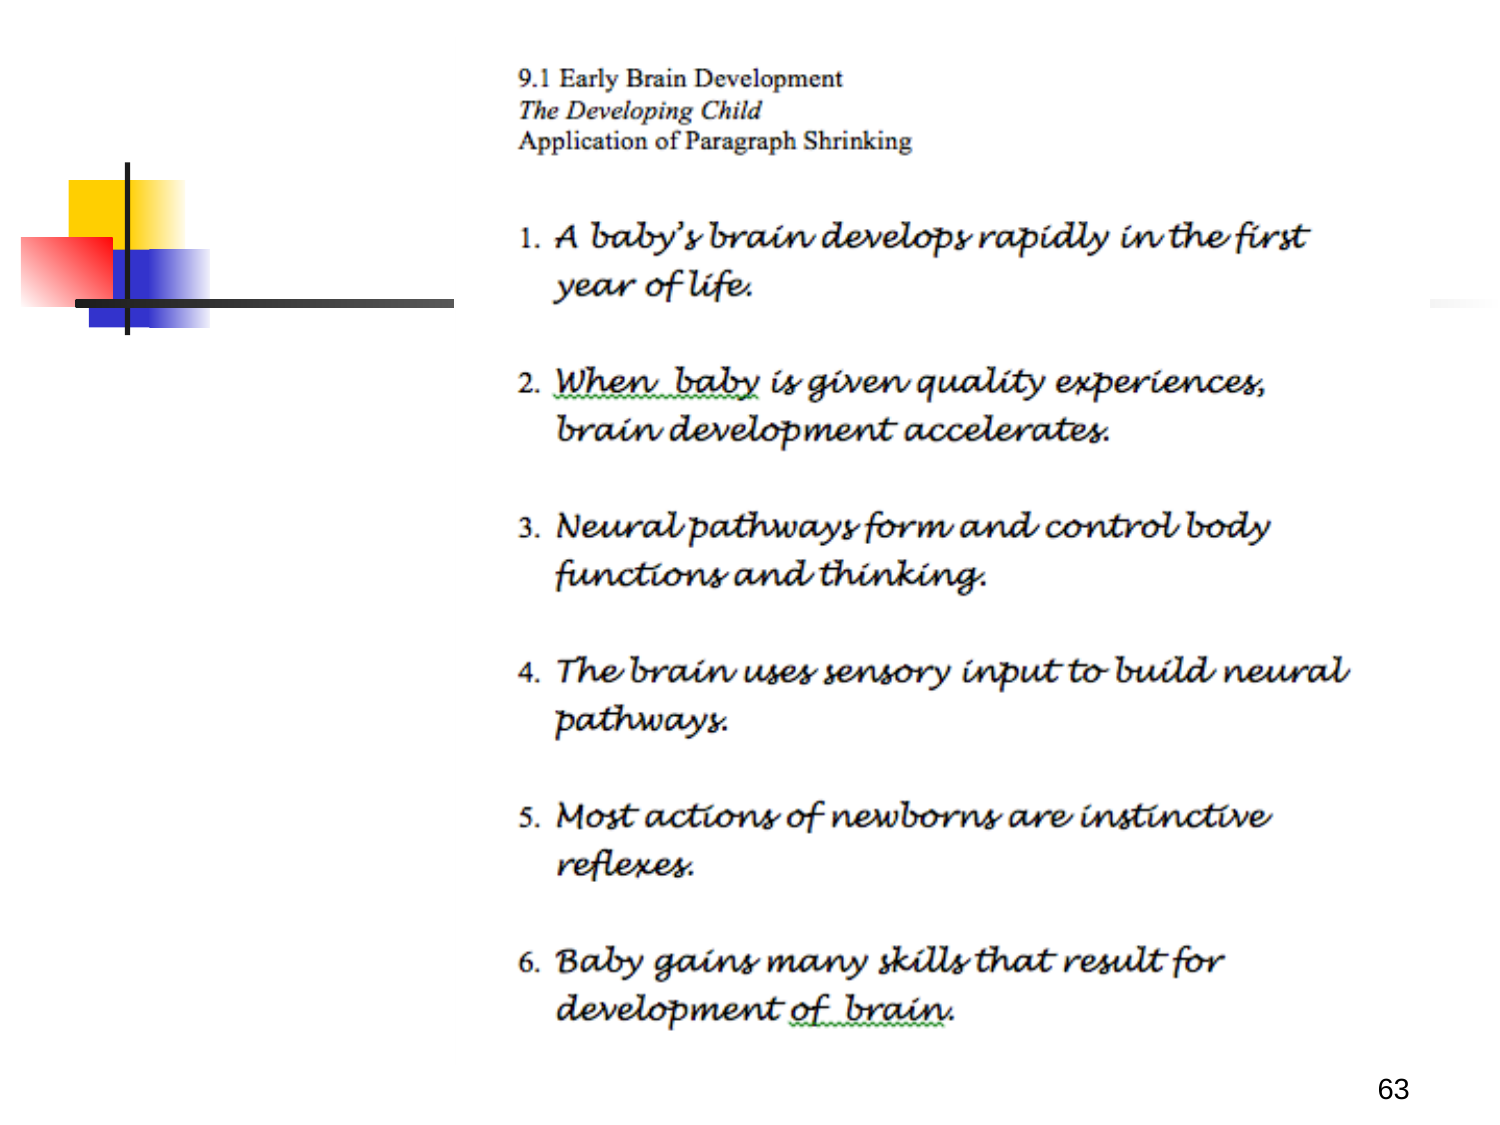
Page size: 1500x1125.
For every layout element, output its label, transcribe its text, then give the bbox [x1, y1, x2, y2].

picture [454, 37, 1430, 1065]
slide_number 63 [1112, 1074, 1425, 1113]
